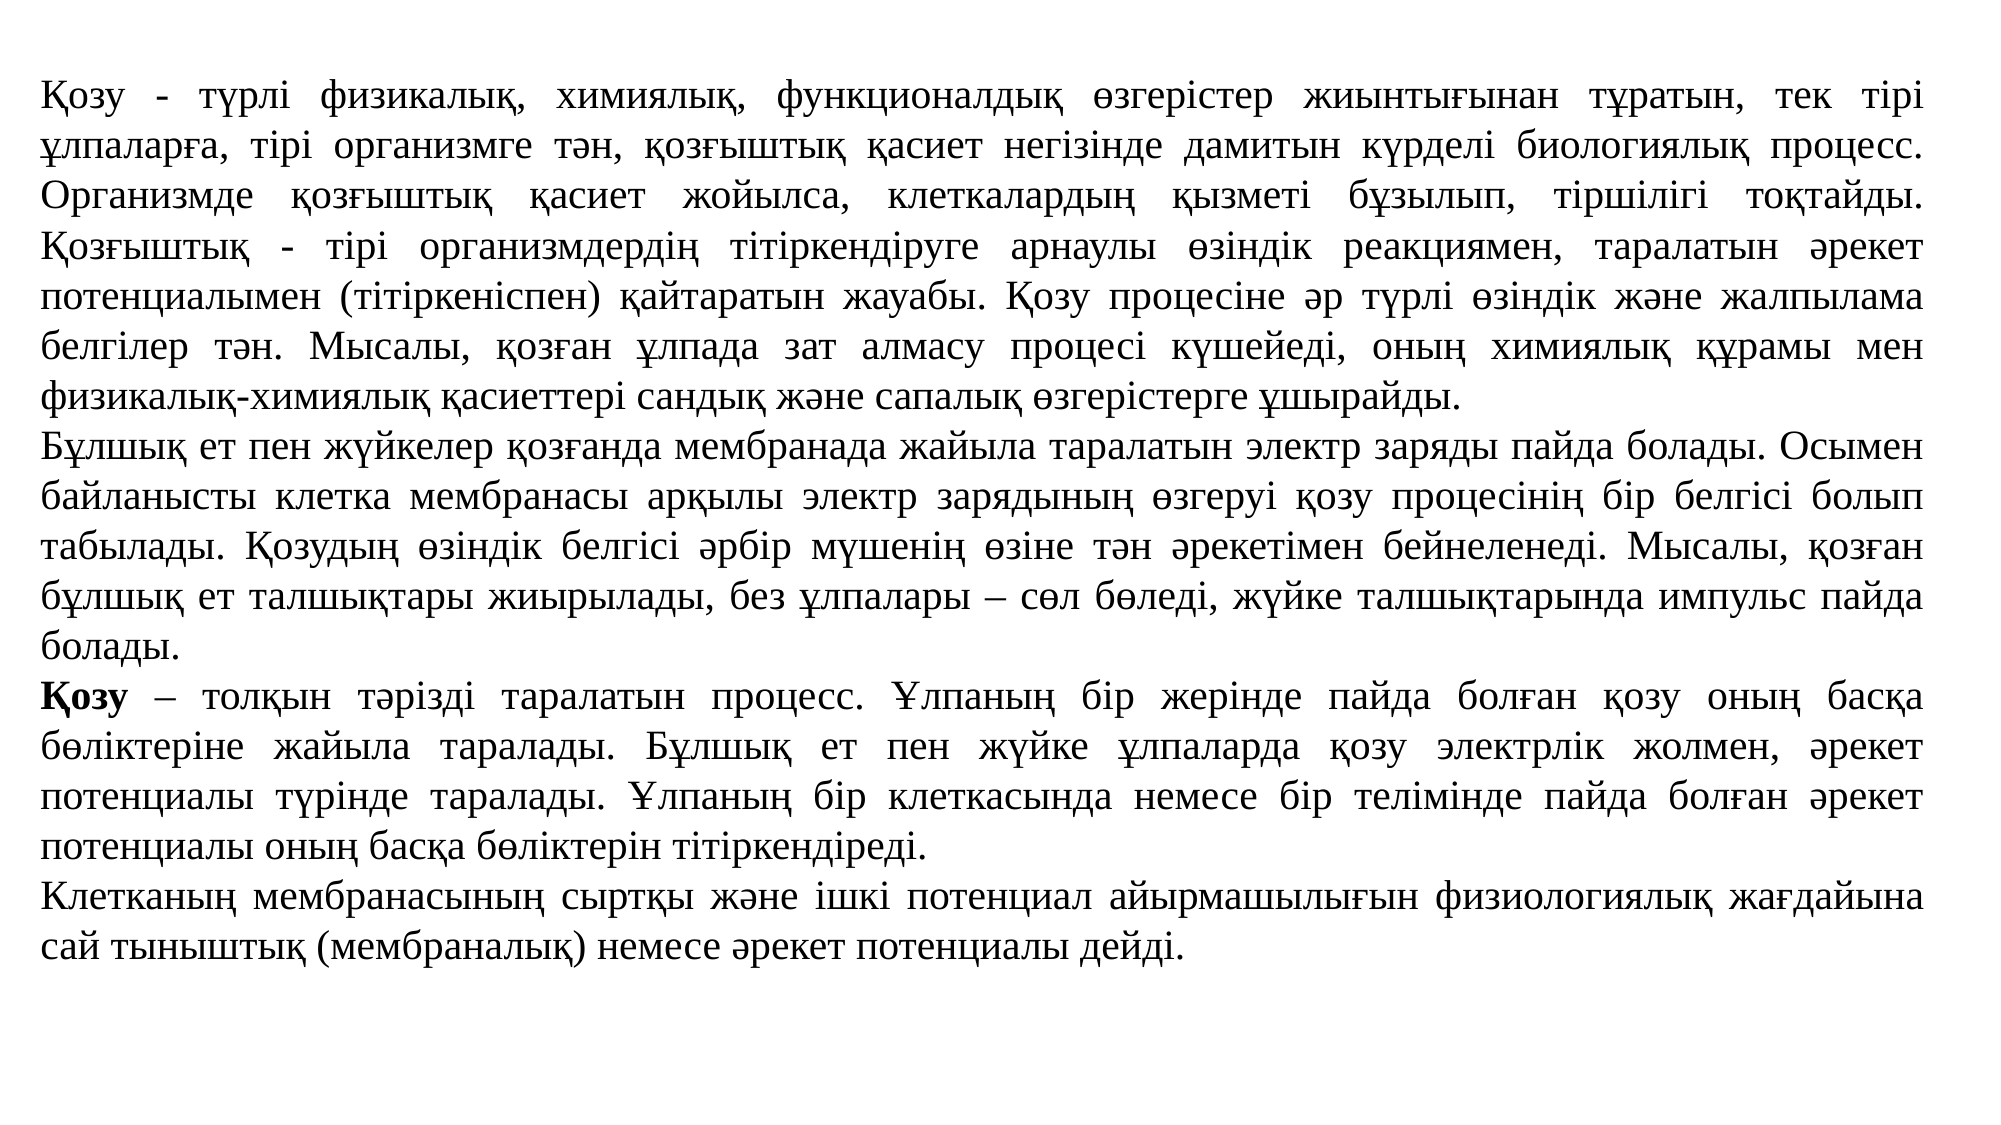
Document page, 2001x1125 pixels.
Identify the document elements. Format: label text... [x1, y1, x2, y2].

text_box Қозу - түрлі физикалық, химиялық, функционалдық өзгерістер жиынтығынан тұратын, тек тірі ұлпаларға, тірі организмге тән, қозғыштық қасиет негізінде дамитын күрделі биологиялық процесс. Организмде қозғыштық қасиет жойылса, клеткалардың қызметі бұзылып, тіршілігі тоқтайды. Қозғыштық - тірі организмдердің тітіркендіруге арнаулы өзіндік реакциямен, таралатын әрекет потенциалымен (тітіркеніспен) қайтаратын жауабы. Қозу процесіне әр түрлі өзіндік және жалпылама белгілер тән. Мысалы, қозған ұлпада зат алмасу процесі күшейеді, оның химиялық құрамы мен физикалық-химиялық қасиеттері сандық және сапалық өзгерістерге ұшырайды. Бұлшық ет пен жүйкелер қозғанда мембранада жайыла таралатын электр заряды пайда болады. Осымен байланысты клетка мембранасы арқылы электр зарядының өзгеруі қозу процесінің бір белгісі болып табылады. Қозудың өзіндік белгісі әрбір мүшенің өзіне тән әрекетімен бейнеленеді. Мысалы, қозған бұлшық ет талшықтары жиырылады, без ұлпалары – сөл бөледі, жүйке талшықтарында импульс пайда болады. Қозу – толқын тәрізді таралатын процесс. Ұлпаның бір жерінде пайда болған қозу оның басқа бөліктеріне жайыла таралады. Бұлшық ет пен жүйке ұлпаларда қозу электрлік жолмен, әрекет потенциалы түрінде таралады. Ұлпаның бір клеткасында немесе бір телімінде пайда болған әрекет потенциалы оның басқа бөліктерін тітіркендіреді. Клетканың мембранасының сыртқы және ішкі потенциал айырмашылығын физиологиялық жағдайына сай тыныштық (мембраналық) немесе әрекет потенциалы дейді. [25, 59, 1940, 976]
